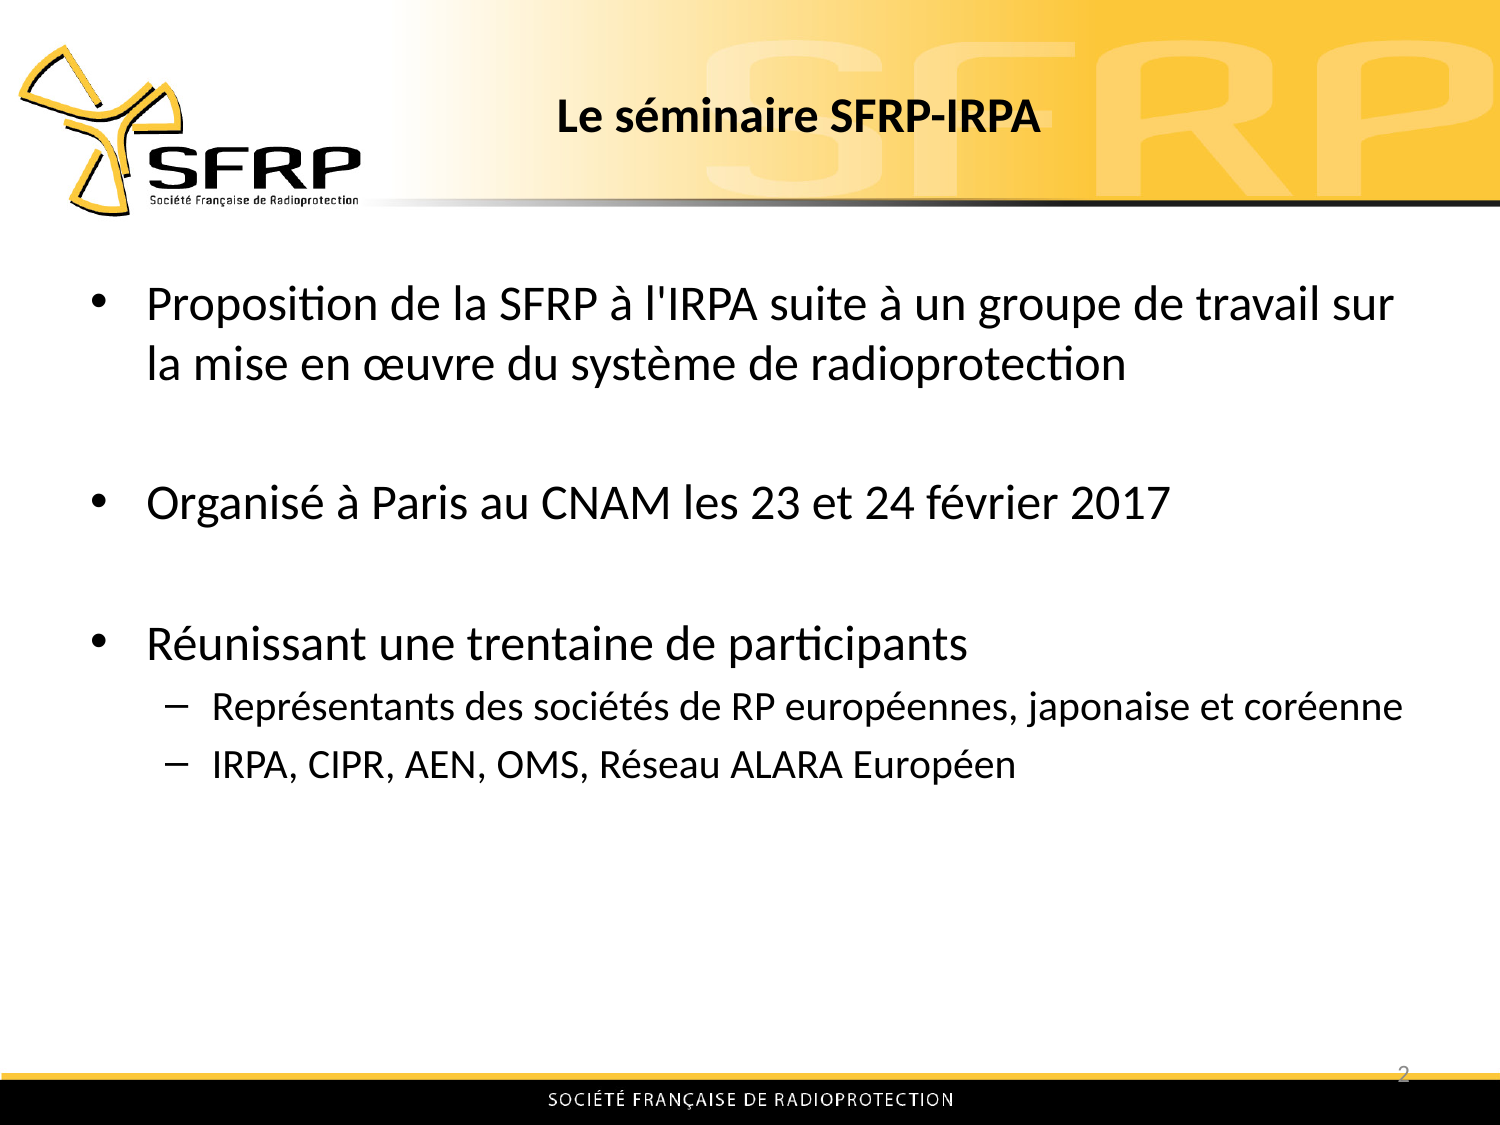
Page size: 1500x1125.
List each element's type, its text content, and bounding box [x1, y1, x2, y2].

slide_number 2 [1074, 1042, 1425, 1103]
list Proposition de la SFRP à l'IRPA suite à un groupe de travail sur la mise en œuvre du système de radioprotection Organisé à Paris au CNAM les 23 et 24 février 2017 Réunissant une trentaine de participants Représentants des sociétés de RP européennes, japonaise et coréenne IRPA, CIPR, AEN, OMS, Réseau ALARA Européen [75, 262, 1425, 1005]
title Le séminaire SFRP-IRPA [123, 19, 1474, 207]
picture [0, 0, 1500, 1125]
